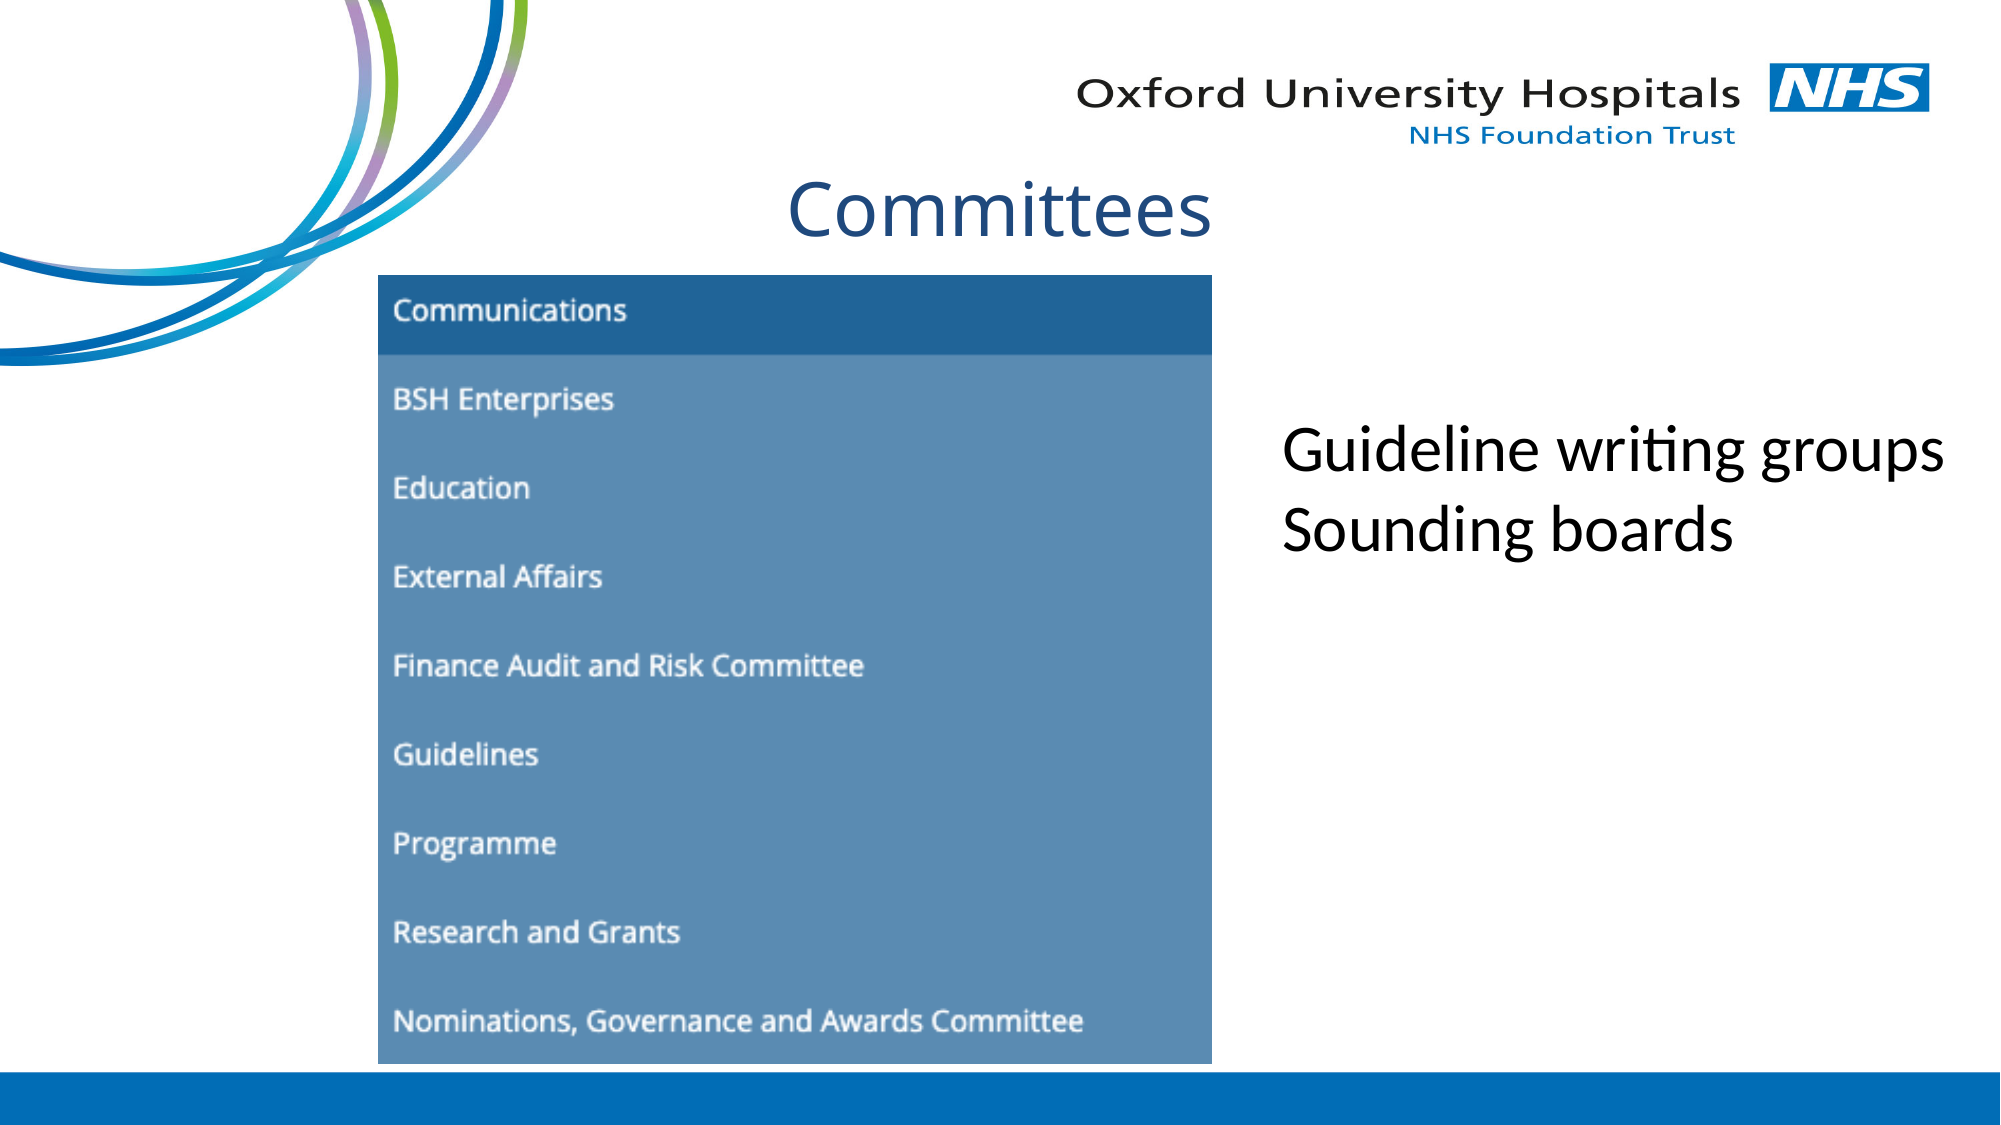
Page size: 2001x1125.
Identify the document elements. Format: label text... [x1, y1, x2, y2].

title Committees [324, 138, 1675, 276]
picture [0, 0, 2000, 1125]
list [378, 275, 1212, 1064]
text_box Guideline writing groups Sounding boards [1267, 397, 2000, 618]
